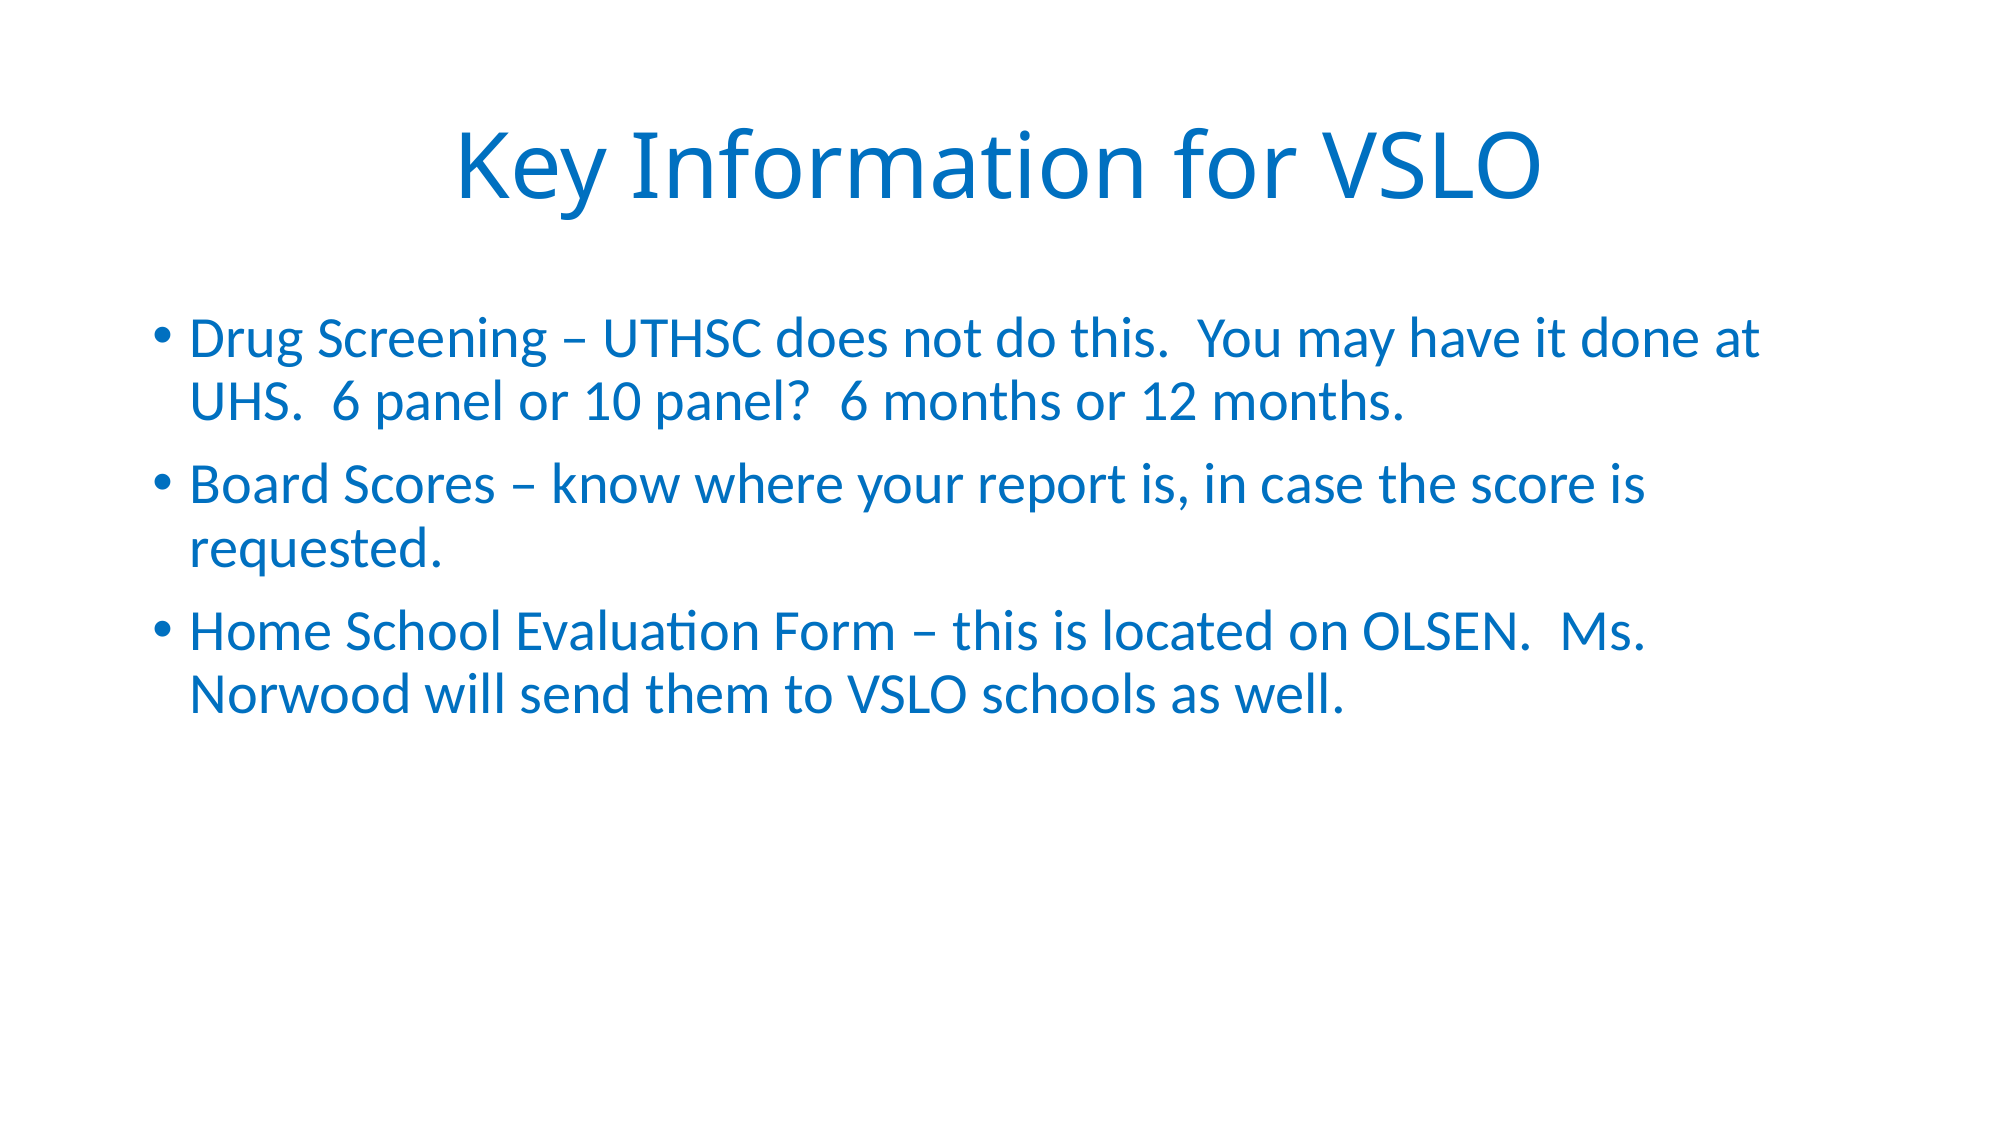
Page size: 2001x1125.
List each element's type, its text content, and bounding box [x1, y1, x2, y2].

title Key Information for VSLO [137, 59, 1863, 278]
list Drug Screening – UTHSC does not do this. You may have it done at UHS. 6 panel or 10 panel? 6 months or 12 months. Board Scores – know where your report is, in case the score is requested. Home School Evaluation Form – this is located on OLSEN. Ms. Norwood will send them to VSLO schools as well. [137, 299, 1863, 1014]
